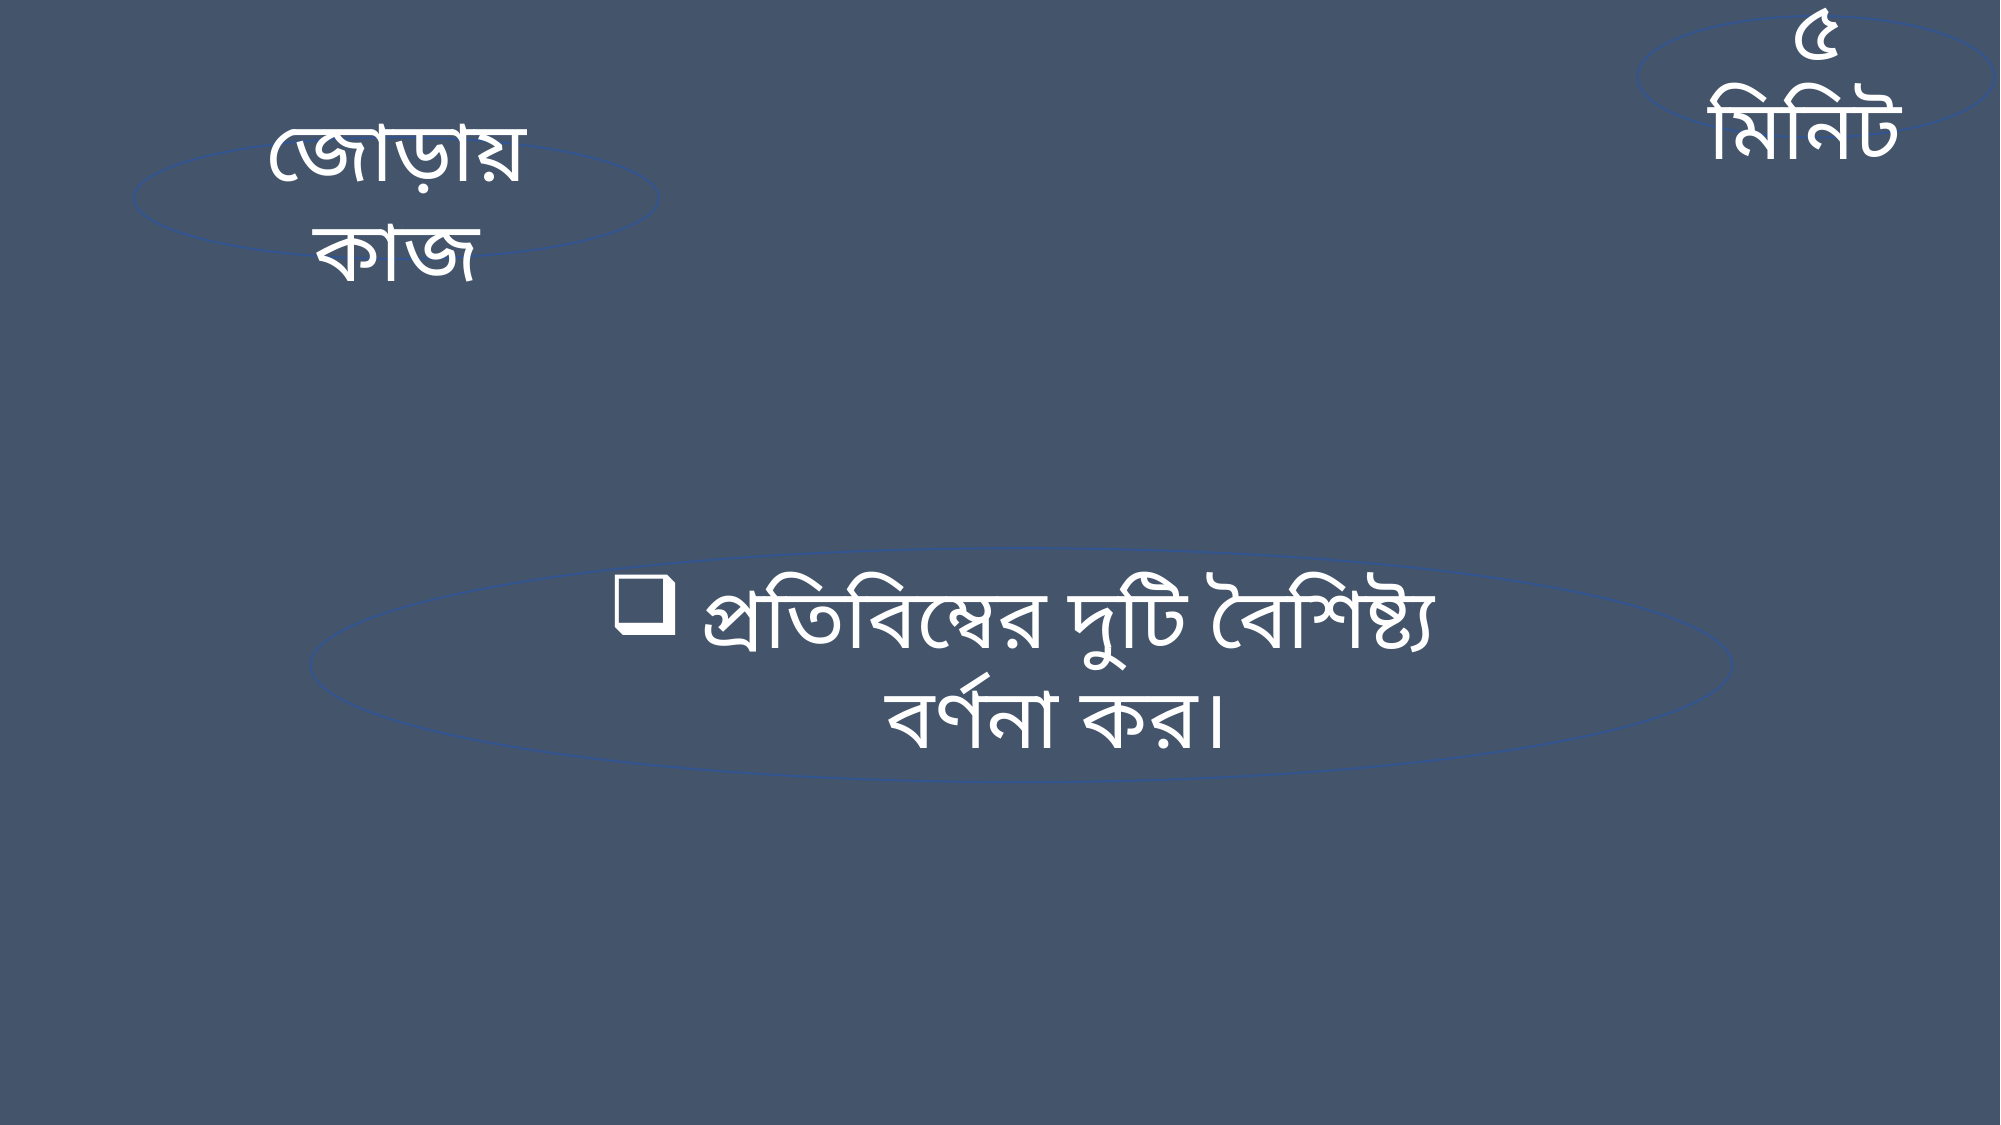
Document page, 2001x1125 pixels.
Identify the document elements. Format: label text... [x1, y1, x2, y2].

text_box জোড়ায় কাজ [132, 136, 660, 260]
text_box প্রতিবিম্বের দুটি বৈশিষ্ট্য বর্ণনা কর। [309, 547, 1734, 784]
text_box ৫ মিনিট [1636, 14, 1996, 139]
